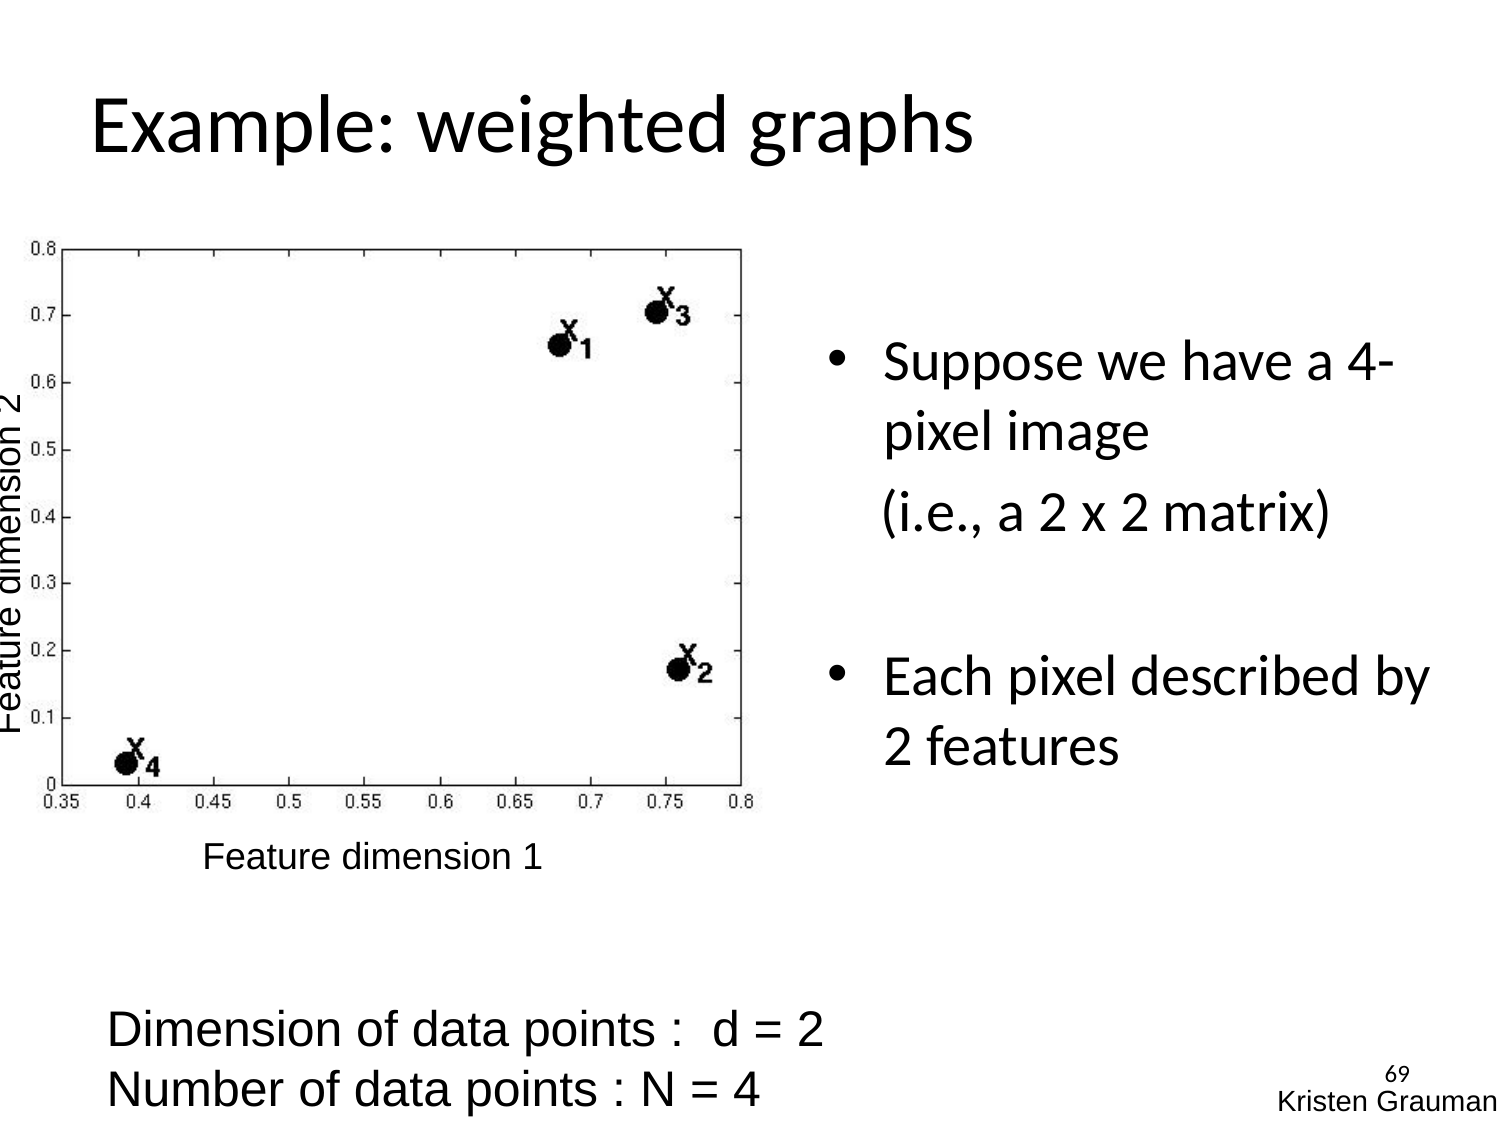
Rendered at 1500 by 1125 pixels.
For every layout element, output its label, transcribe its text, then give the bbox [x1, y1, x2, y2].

picture [0, 199, 826, 857]
text_box Feature dimension 1 [187, 866, 663, 885]
list Suppose we have a 4-pixel image (i.e., a 2 x 2 matrix) Each pixel described by 2 features [812, 314, 1451, 1058]
slide_number 69 [1074, 1042, 1425, 1103]
text_box Dimension of data points : d = 2 Number of data points : N = 4 [91, 988, 1180, 1124]
title Example: weighted graphs [74, 24, 1426, 213]
text_box Kristen Grauman [1262, 1074, 1500, 1125]
